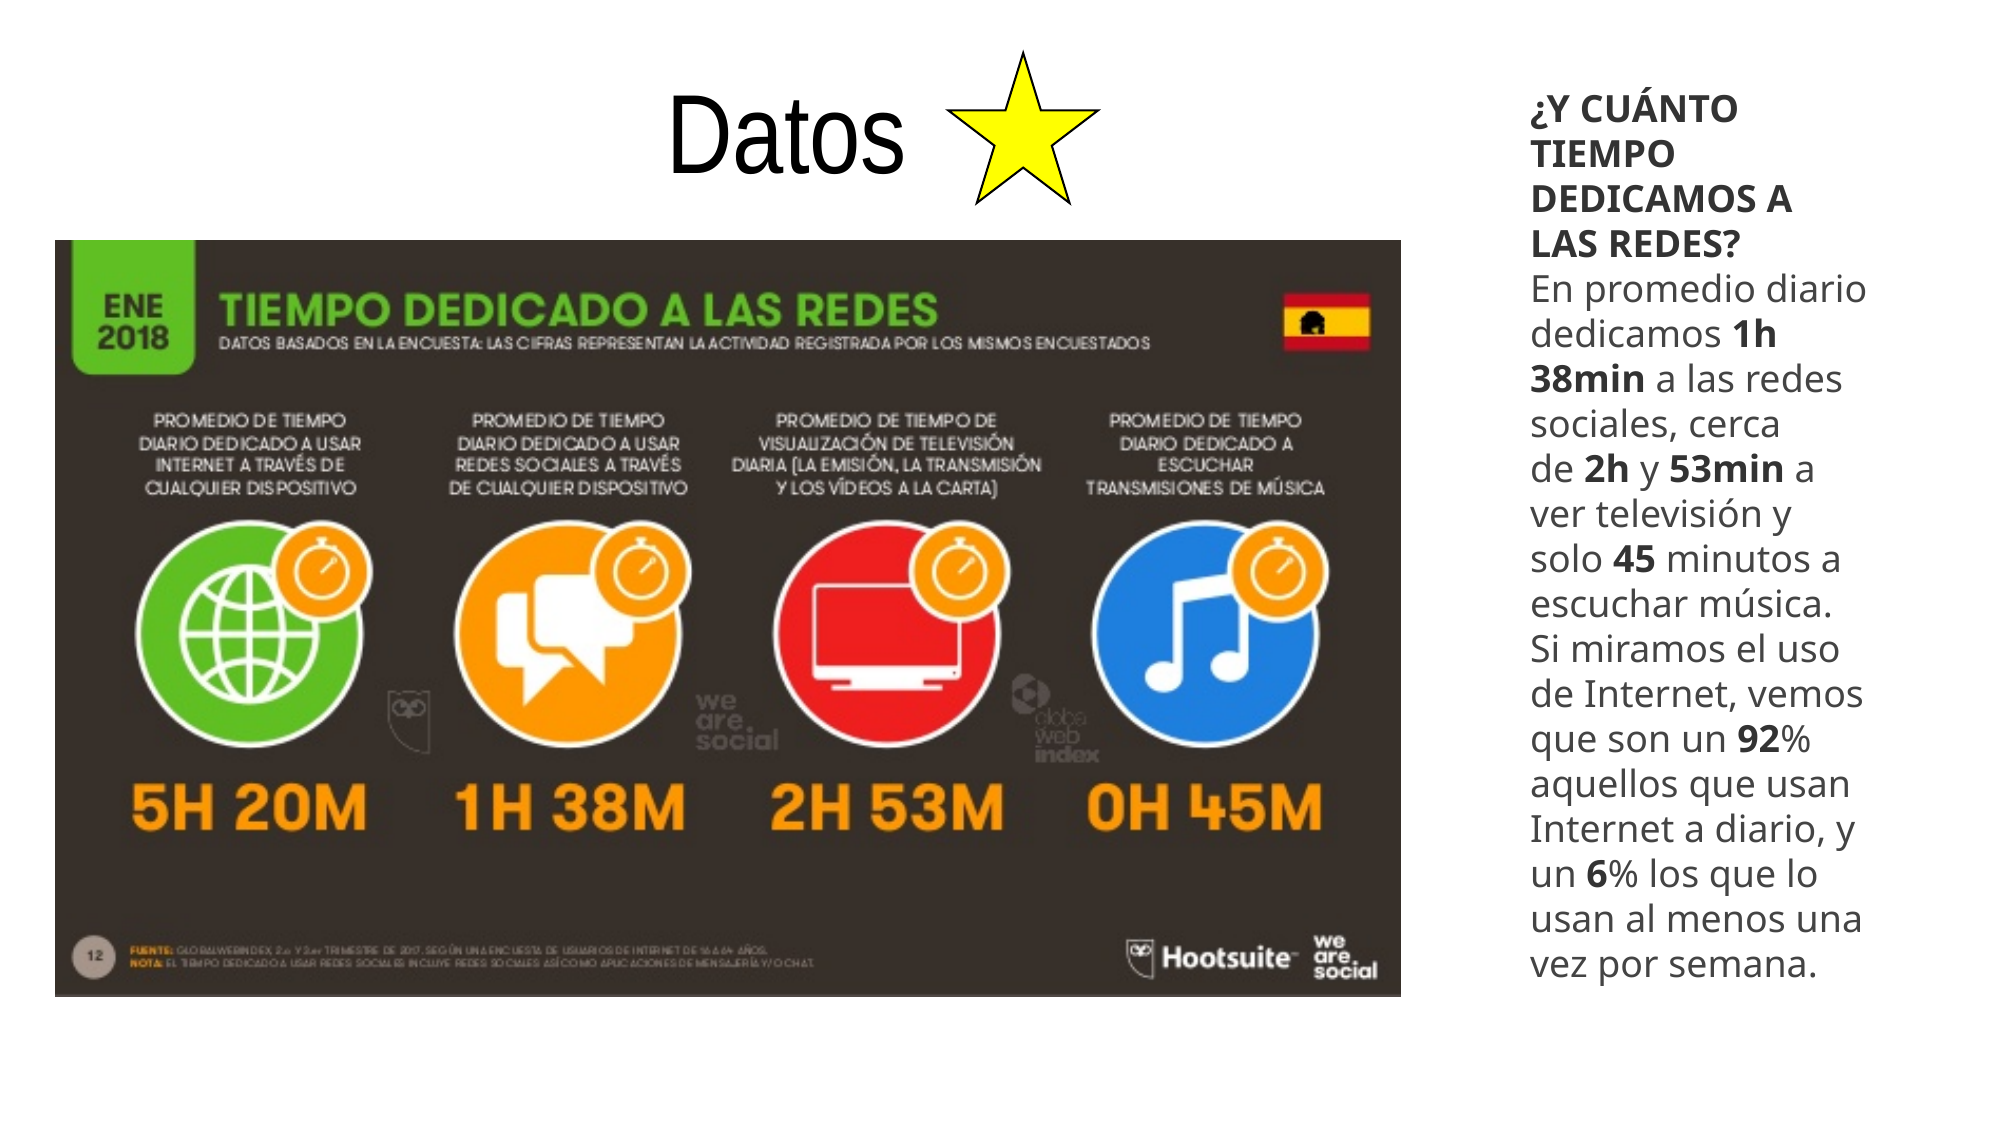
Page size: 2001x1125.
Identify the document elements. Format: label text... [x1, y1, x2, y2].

text_box Datos [651, 53, 923, 203]
text_box [945, 49, 1102, 206]
picture [55, 240, 1401, 997]
text_box ¿Y CUÁNTO TIEMPO DEDICAMOS A LAS REDES? En promedio diario dedicamos 1h 38min a las redes sociales, cerca de 2h y 53min a ver televisión y solo 45 minutos a escuchar música. Si miramos el uso de Internet, vemos que son un 92% aquellos que usan Internet a diario, y un 6% los que lo usan al menos una vez por semana. [1515, 77, 1883, 1038]
